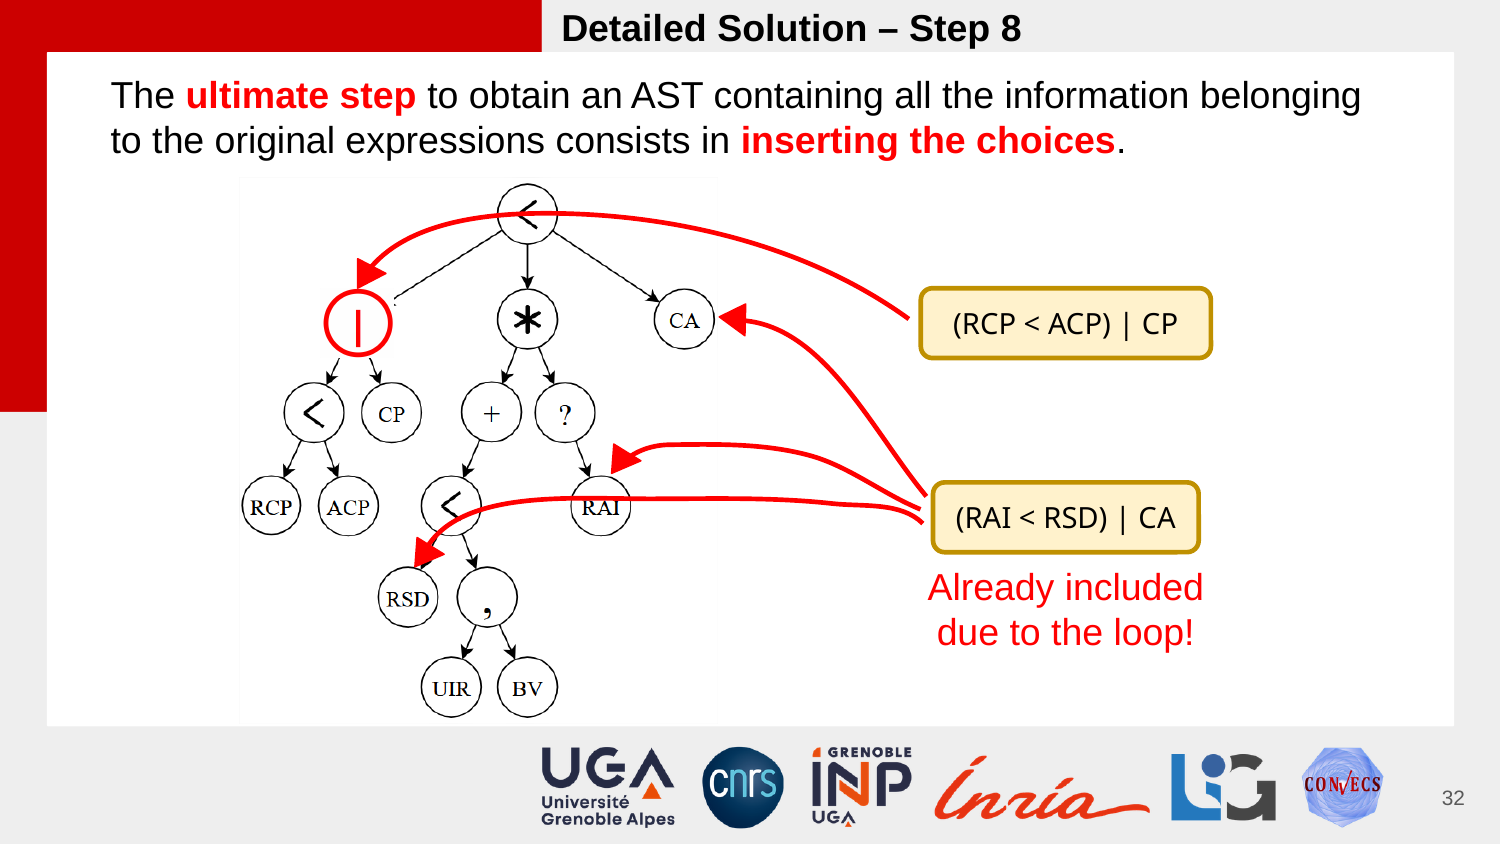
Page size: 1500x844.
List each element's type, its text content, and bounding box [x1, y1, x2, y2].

slide_number ‹#› [1389, 764, 1480, 830]
picture [0, 0, 1500, 844]
text_box [721, 444, 921, 510]
text_box [721, 498, 923, 540]
text_box Detailed Solution – Step 8 [546, 0, 1441, 55]
text_box The ultimate step to obtain an AST containing all the information belonging to the original expressions consists in inserting the choices. [95, 67, 1405, 225]
text_box (RAI < RSD) | CA [933, 482, 1199, 553]
text_box [721, 234, 909, 320]
text_box [746, 320, 927, 497]
text_box [721, 303, 746, 336]
text_box (RCP < ACP) | CP [920, 288, 1211, 359]
text_box Already included due to the loop! [870, 568, 1261, 647]
